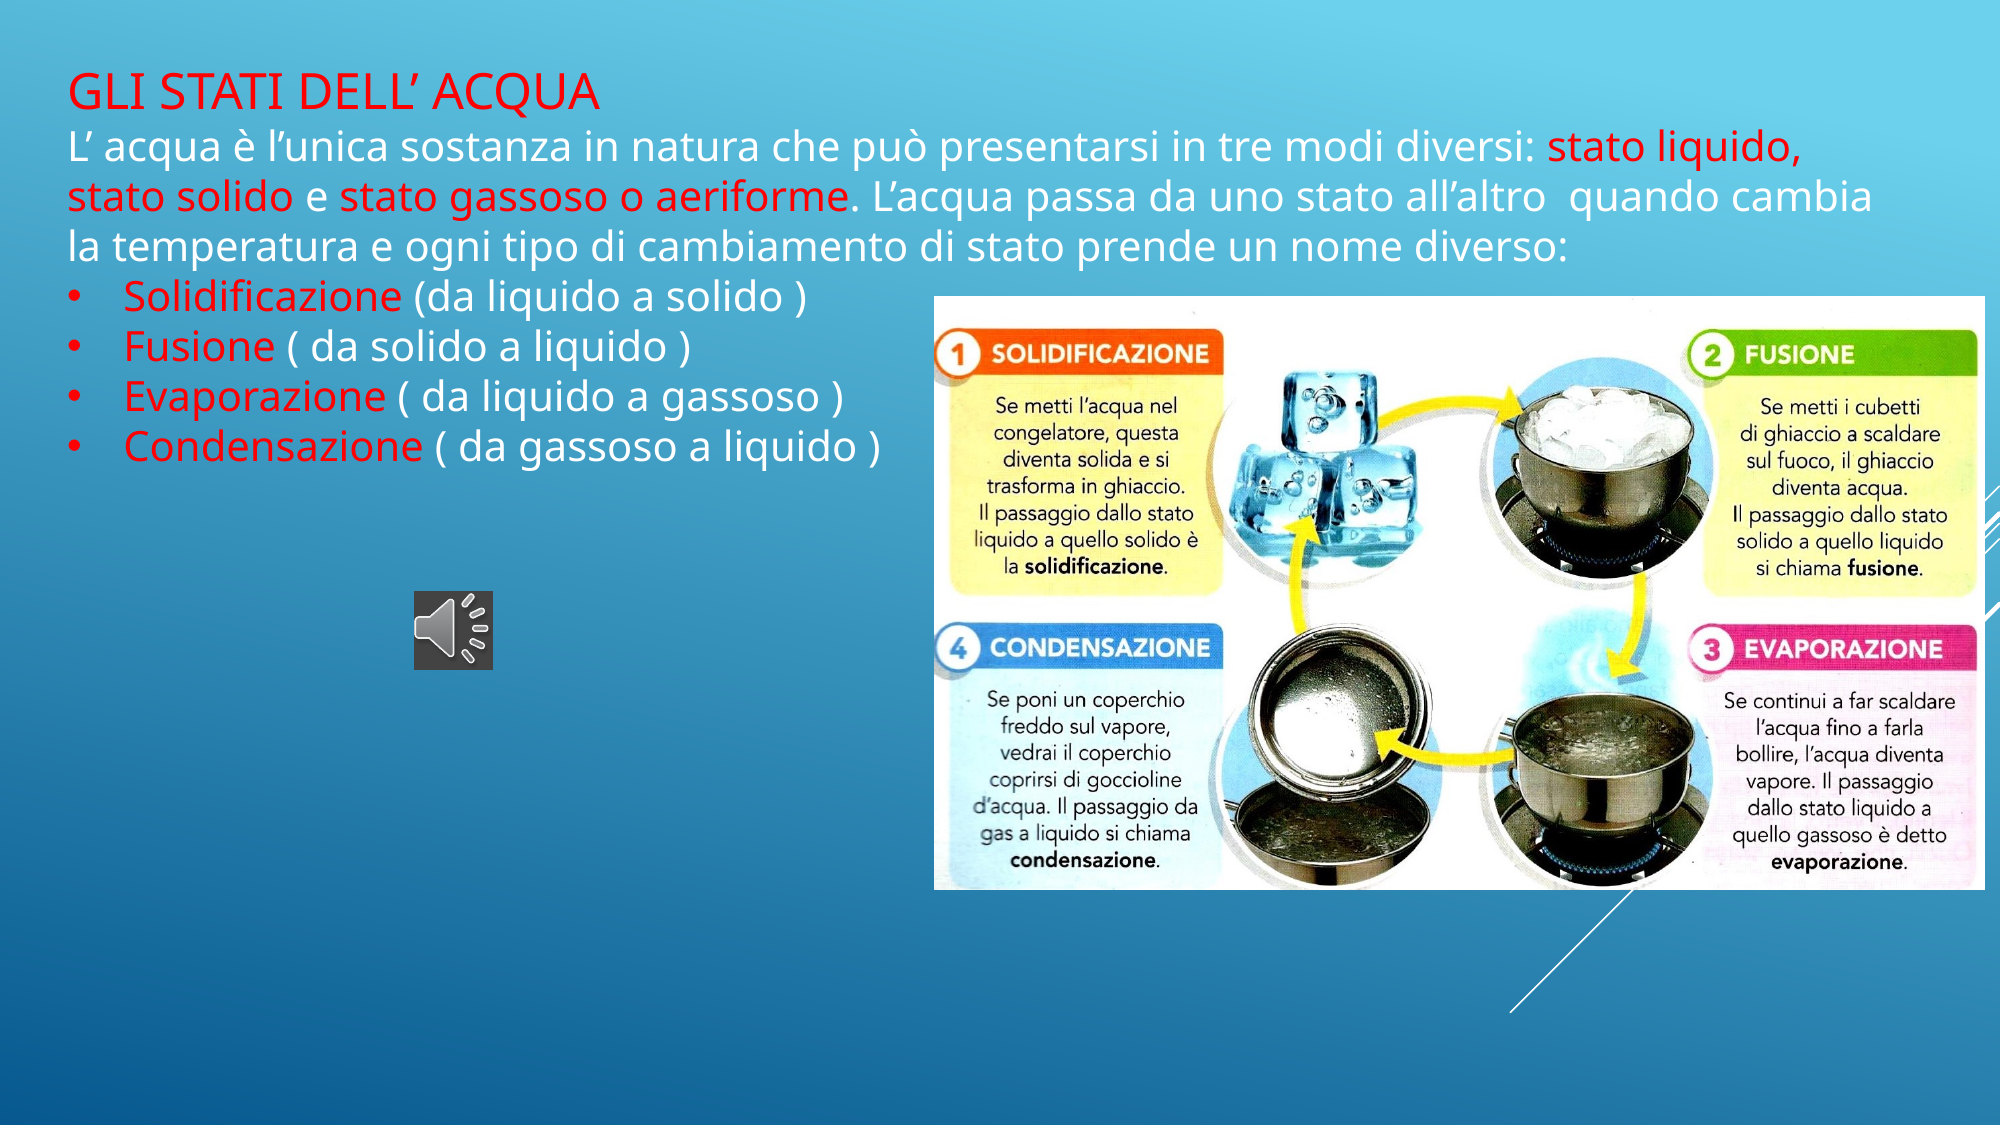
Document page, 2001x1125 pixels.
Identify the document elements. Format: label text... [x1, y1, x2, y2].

text_box GLI STATI DELL’ ACQUA L’ acqua è l’unica sostanza in natura che può presentarsi in tre modi diversi: stato liquido, stato solido e stato gassoso o aeriforme. L’acqua passa da uno stato all’altro quando cambia la temperatura e ogni tipo di cambiamento di stato prende un nome diverso: Solidificazione (da liquido a solido ) Fusione ( da solido a liquido ) Evaporazione ( da liquido a gassoso ) Condensazione ( da gassoso a liquido ) [52, 52, 1924, 528]
picture [934, 296, 1985, 890]
picture [413, 590, 494, 671]
